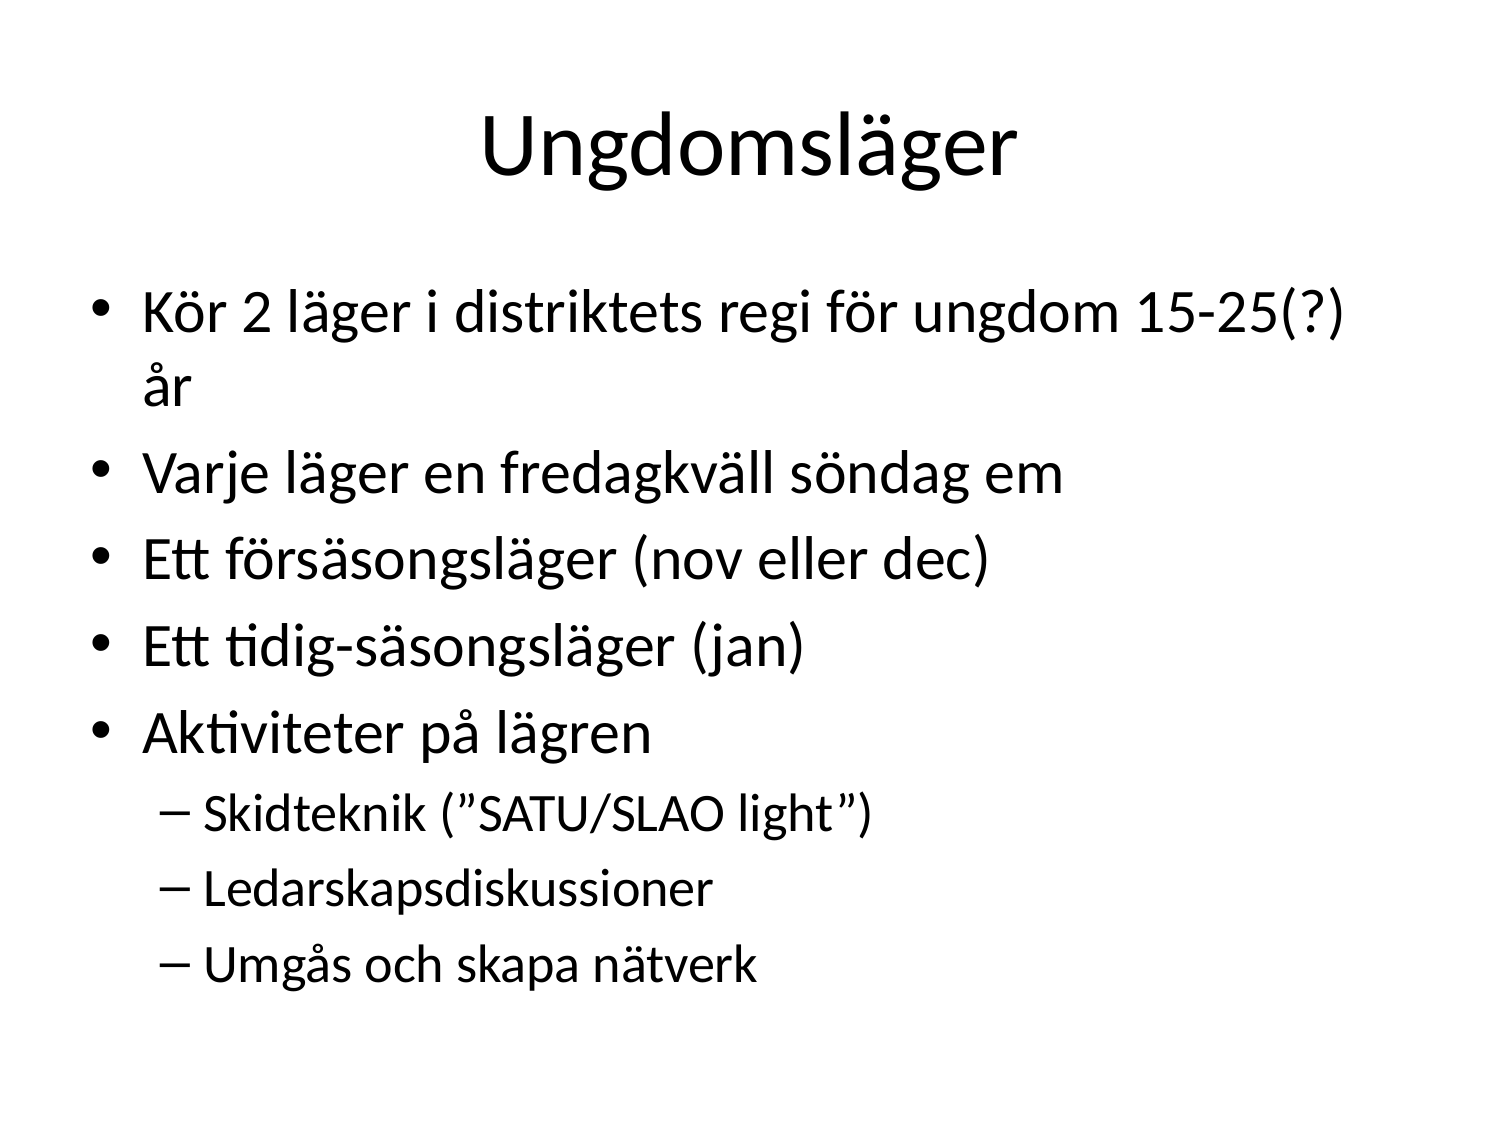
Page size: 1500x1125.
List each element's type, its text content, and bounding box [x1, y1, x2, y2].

title Ungdomsläger [75, 45, 1425, 233]
list Kör 2 läger i distriktets regi för ungdom 15-25(?) år Varje läger en fredagkväll söndag em Ett försäsongsläger (nov eller dec) Ett tidig-säsongsläger (jan) Aktiviteter på lägren Skidteknik (”SATU/SLAO light”) Ledarskapsdiskussioner Umgås och skapa nätverk [75, 262, 1425, 1005]
